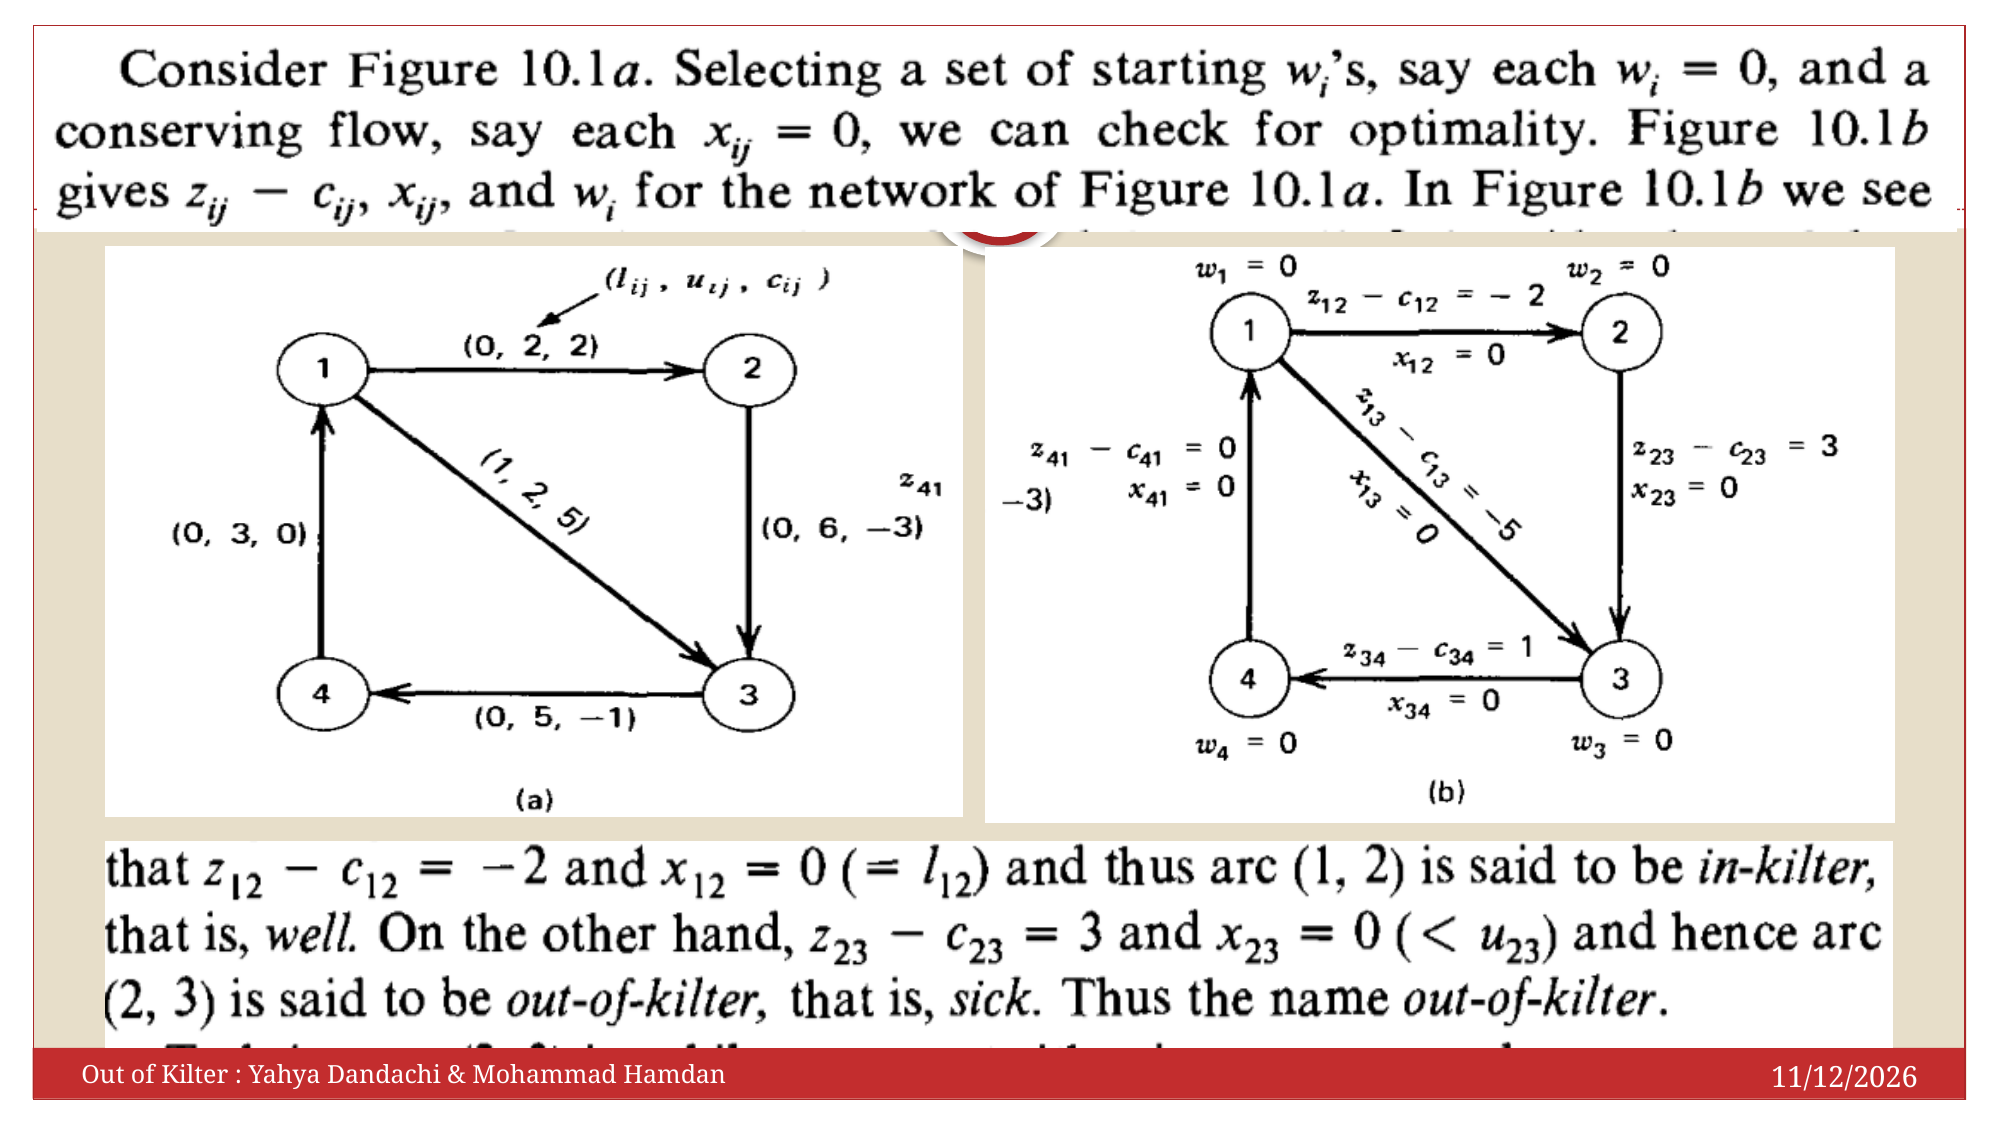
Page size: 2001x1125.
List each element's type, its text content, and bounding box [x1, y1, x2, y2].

picture [985, 247, 1895, 823]
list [36, 40, 1957, 232]
picture [104, 246, 963, 817]
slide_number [1266, 1050, 1933, 1111]
footer Out of Kilter : Yahya Dandachi & Mohammad Hamdan [66, 1051, 850, 1112]
picture [104, 841, 1893, 1049]
